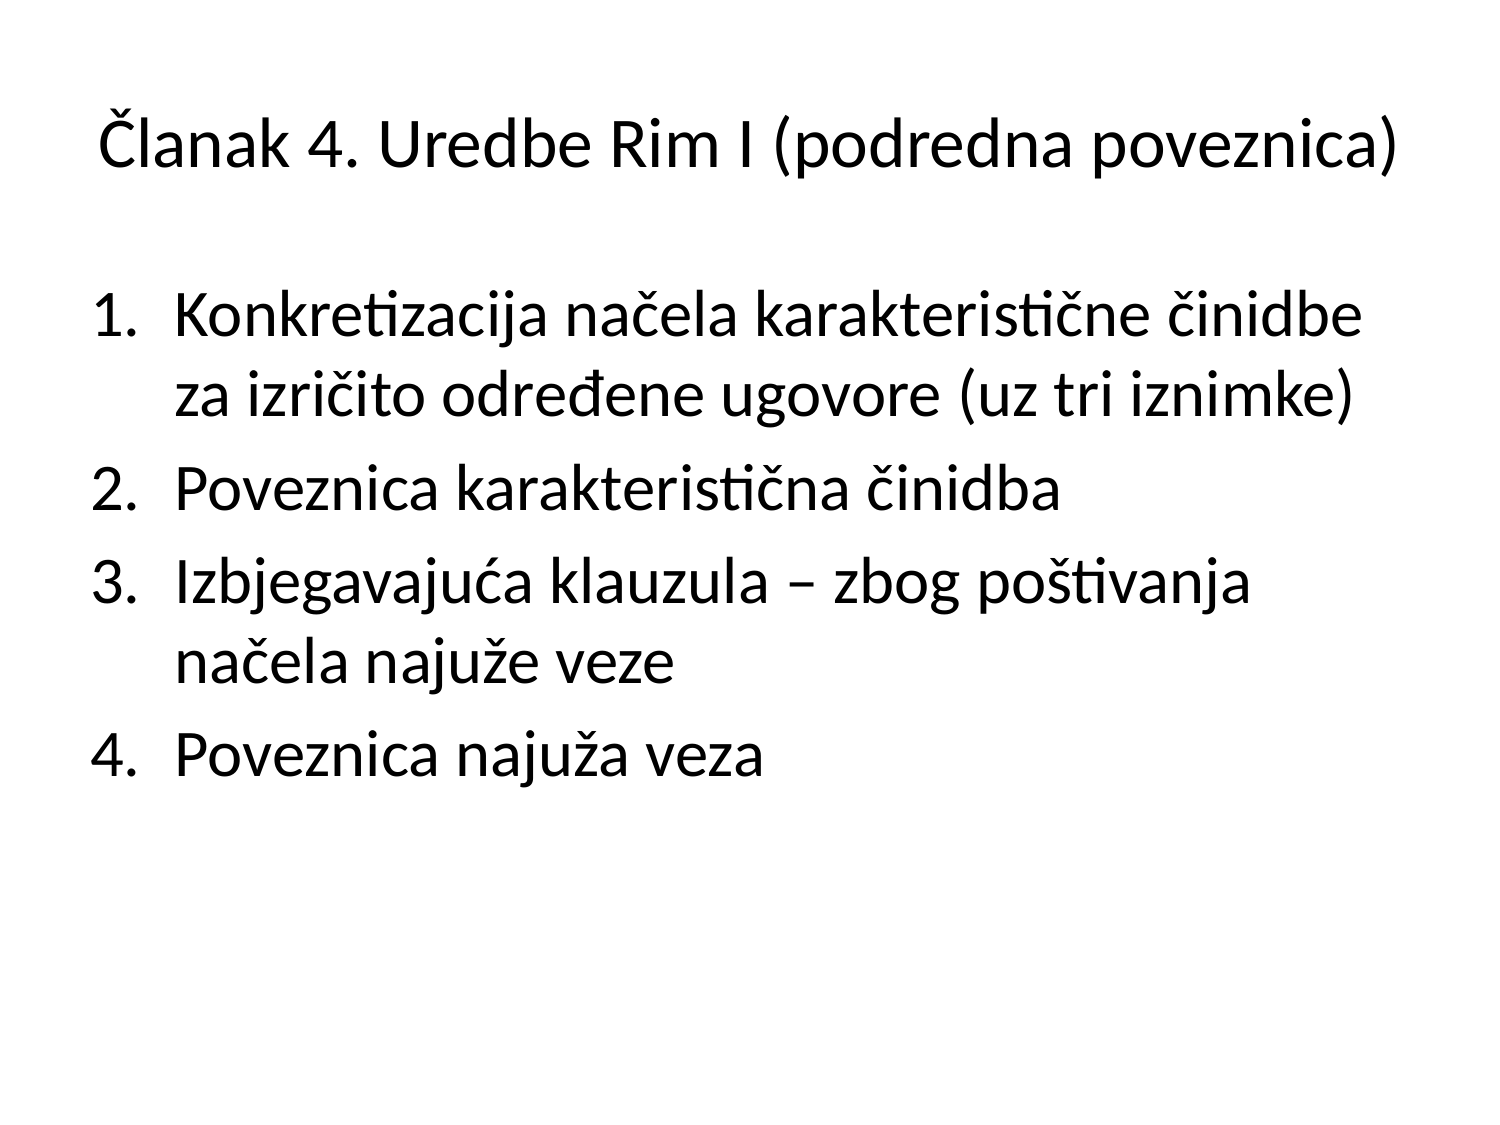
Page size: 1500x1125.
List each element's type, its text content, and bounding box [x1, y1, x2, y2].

list Konkretizacija načela karakteristične činidbe za izričito određene ugovore (uz tri iznimke) Poveznica karakteristična činidba Izbjegavajuća klauzula – zbog poštivanja načela najuže veze Poveznica najuža veza [75, 262, 1425, 1005]
title Članak 4. Uredbe Rim I (podredna poveznica) [75, 45, 1425, 233]
